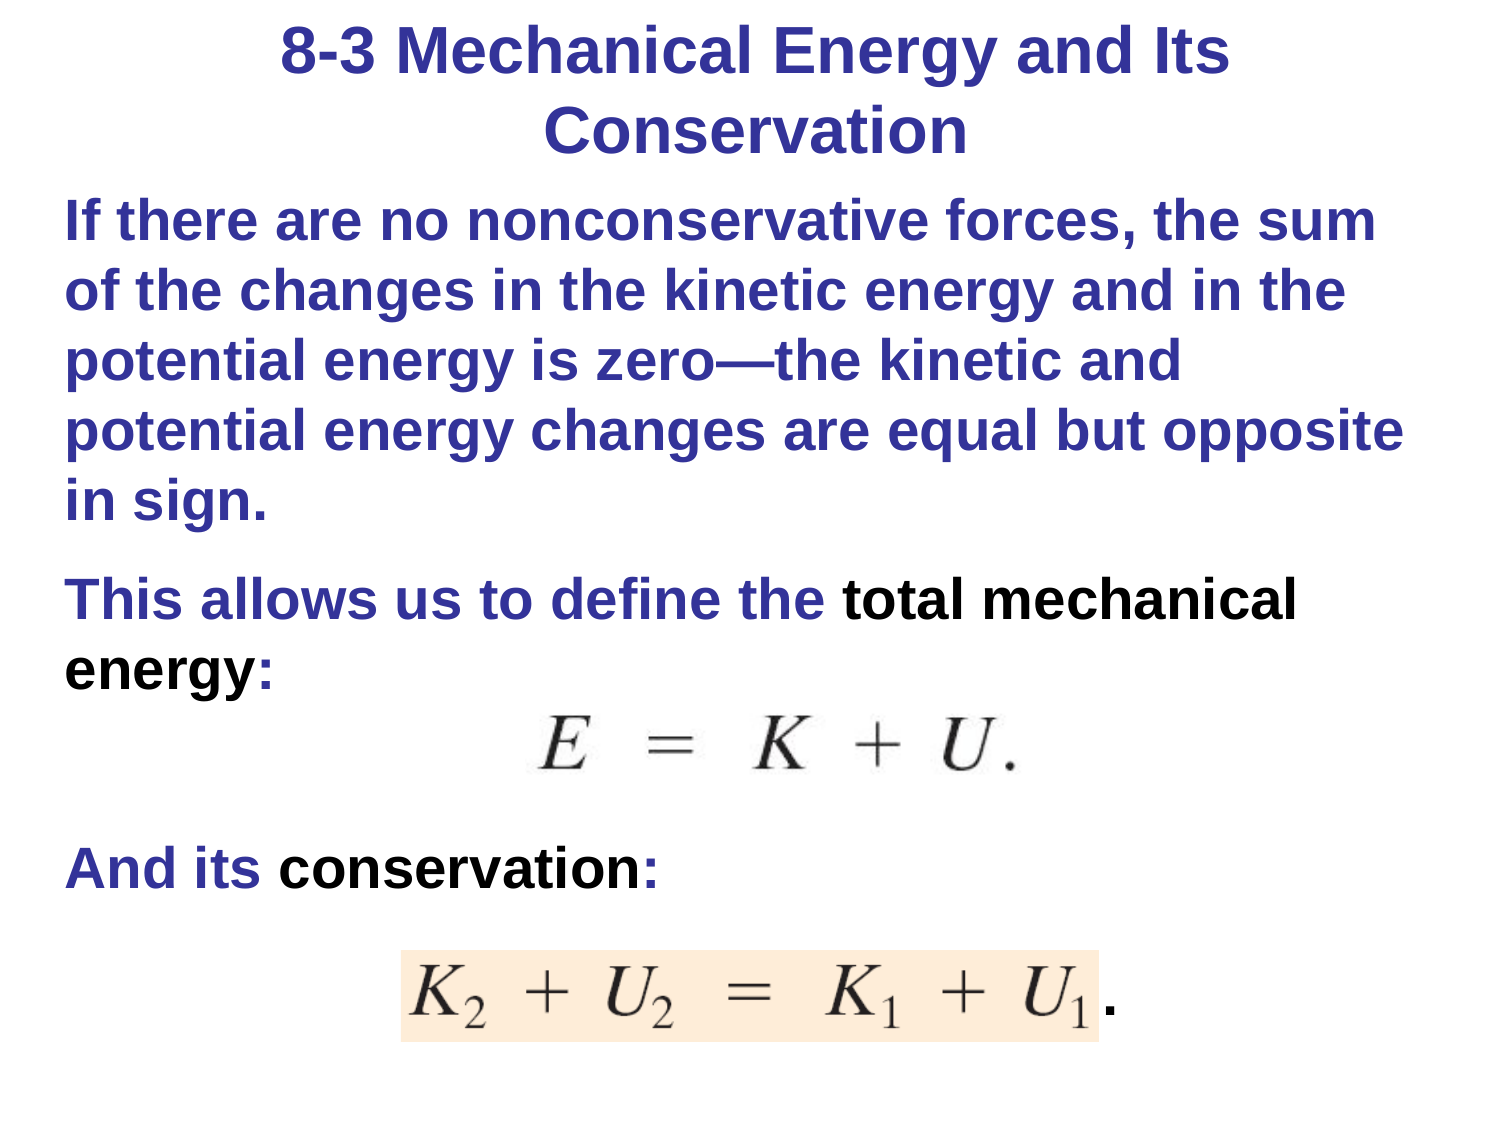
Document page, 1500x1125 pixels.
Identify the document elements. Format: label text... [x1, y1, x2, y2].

text_box If there are no nonconservative forces, the sum of the changes in the kinetic energy and in the potential energy is zero—the kinetic and potential energy changes are equal but opposite in sign. This allows us to define the total mechanical energy: And its conservation: [50, 174, 1425, 908]
picture [400, 949, 1100, 1042]
picture [524, 699, 1038, 793]
text_box 8-3 Mechanical Energy and Its Conservation [49, 0, 1463, 175]
text_box . [1101, 950, 1125, 1035]
